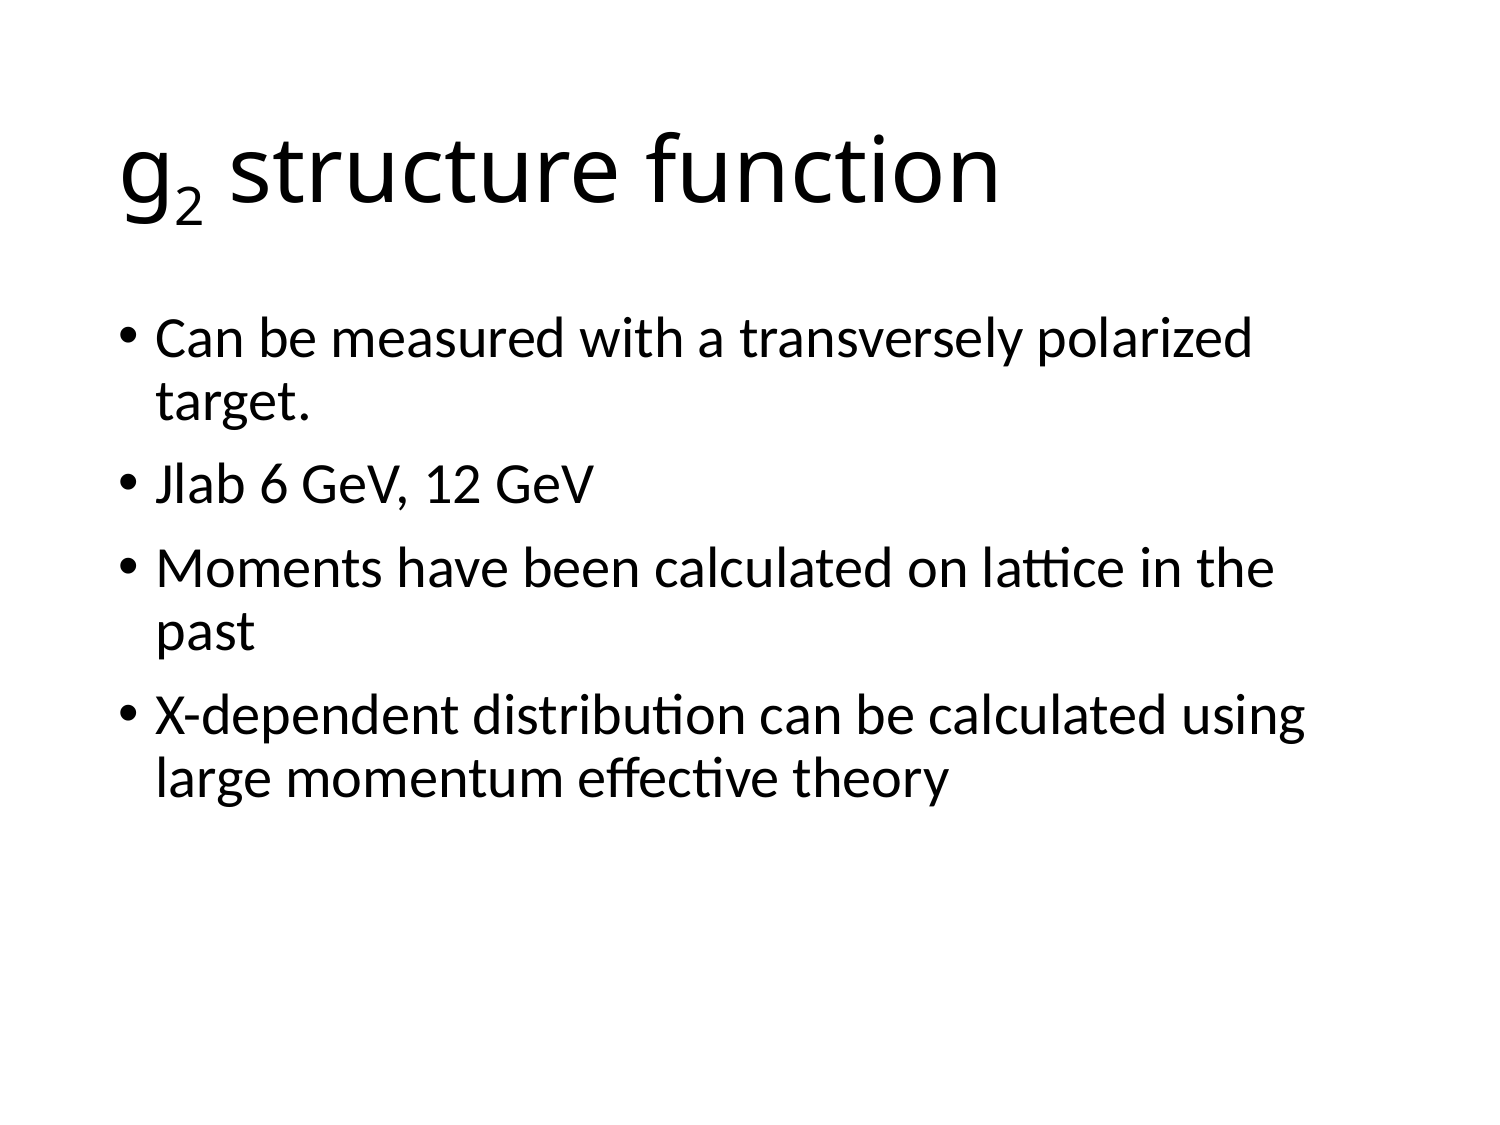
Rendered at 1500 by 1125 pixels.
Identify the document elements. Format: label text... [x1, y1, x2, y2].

list Can be measured with a transversely polarized target. Jlab 6 GeV, 12 GeV Moments have been calculated on lattice in the past X-dependent distribution can be calculated using large momentum effective theory [103, 299, 1397, 1014]
title g2 structure function [103, 59, 1397, 278]
